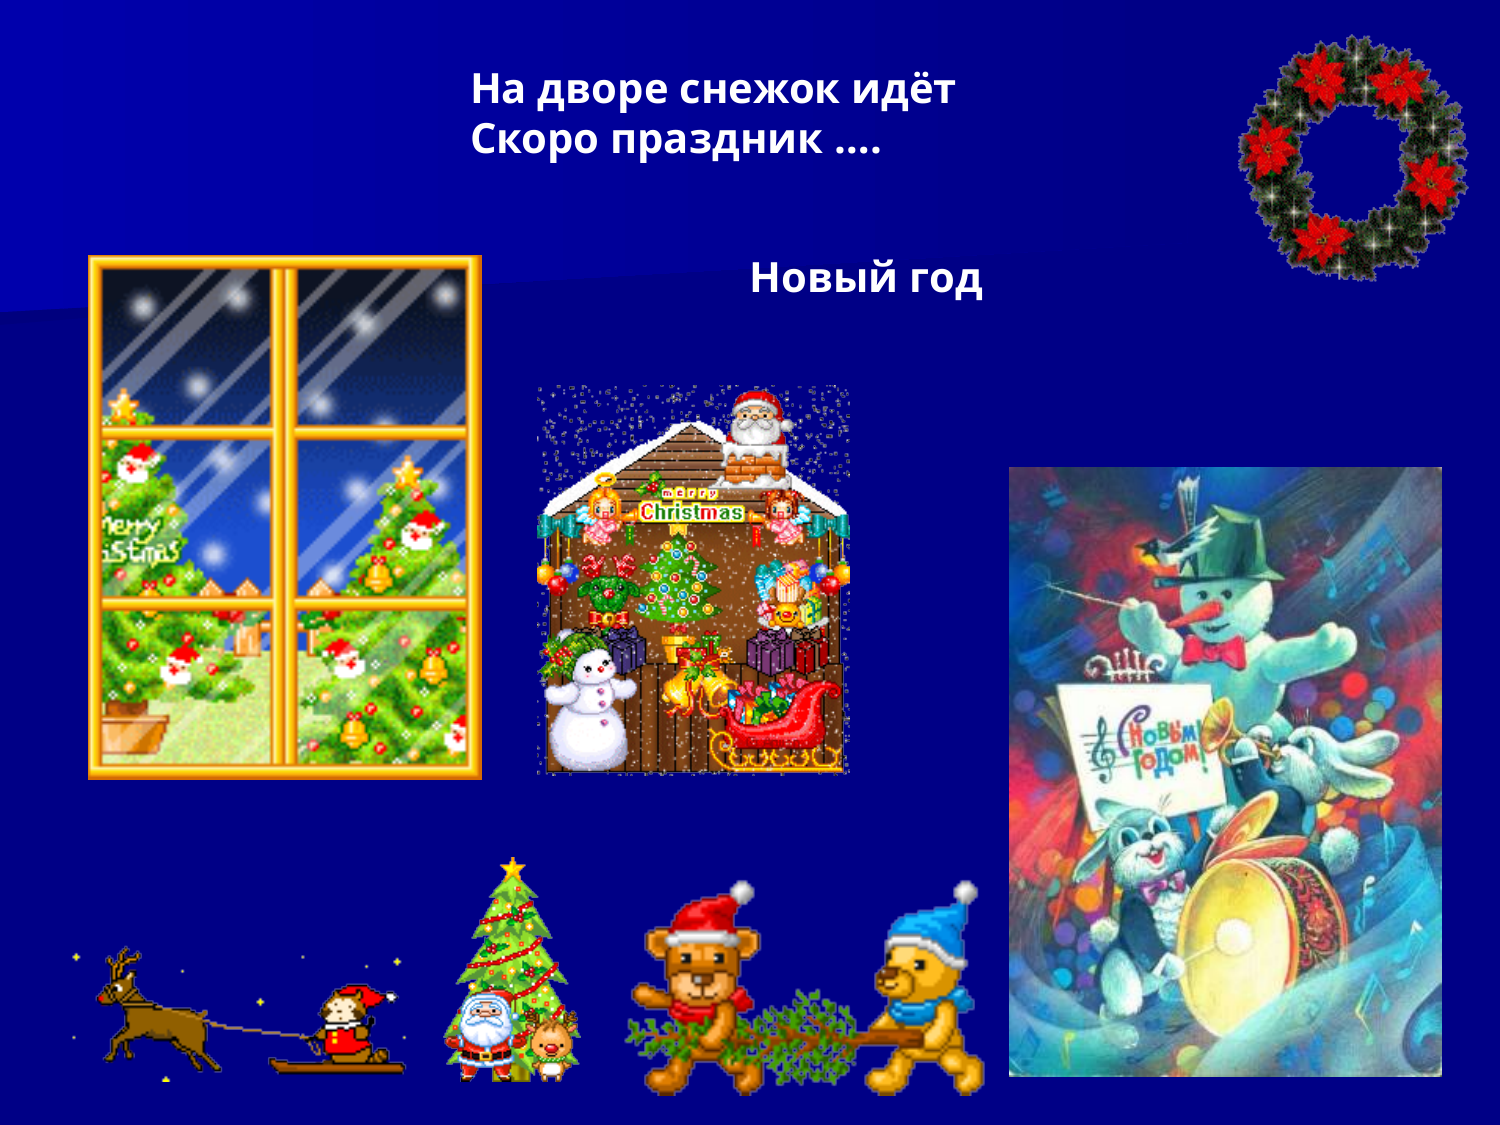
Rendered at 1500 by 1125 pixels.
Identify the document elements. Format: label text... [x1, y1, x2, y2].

picture [619, 869, 999, 1097]
picture [442, 857, 581, 1082]
picture [64, 940, 418, 1082]
text_box На дворе снежок идёт Скоро праздник …. [455, 54, 972, 170]
picture [88, 255, 482, 780]
picture [537, 385, 851, 777]
text_box Новый год [734, 243, 998, 309]
picture [1009, 467, 1442, 1077]
picture [1234, 30, 1476, 283]
